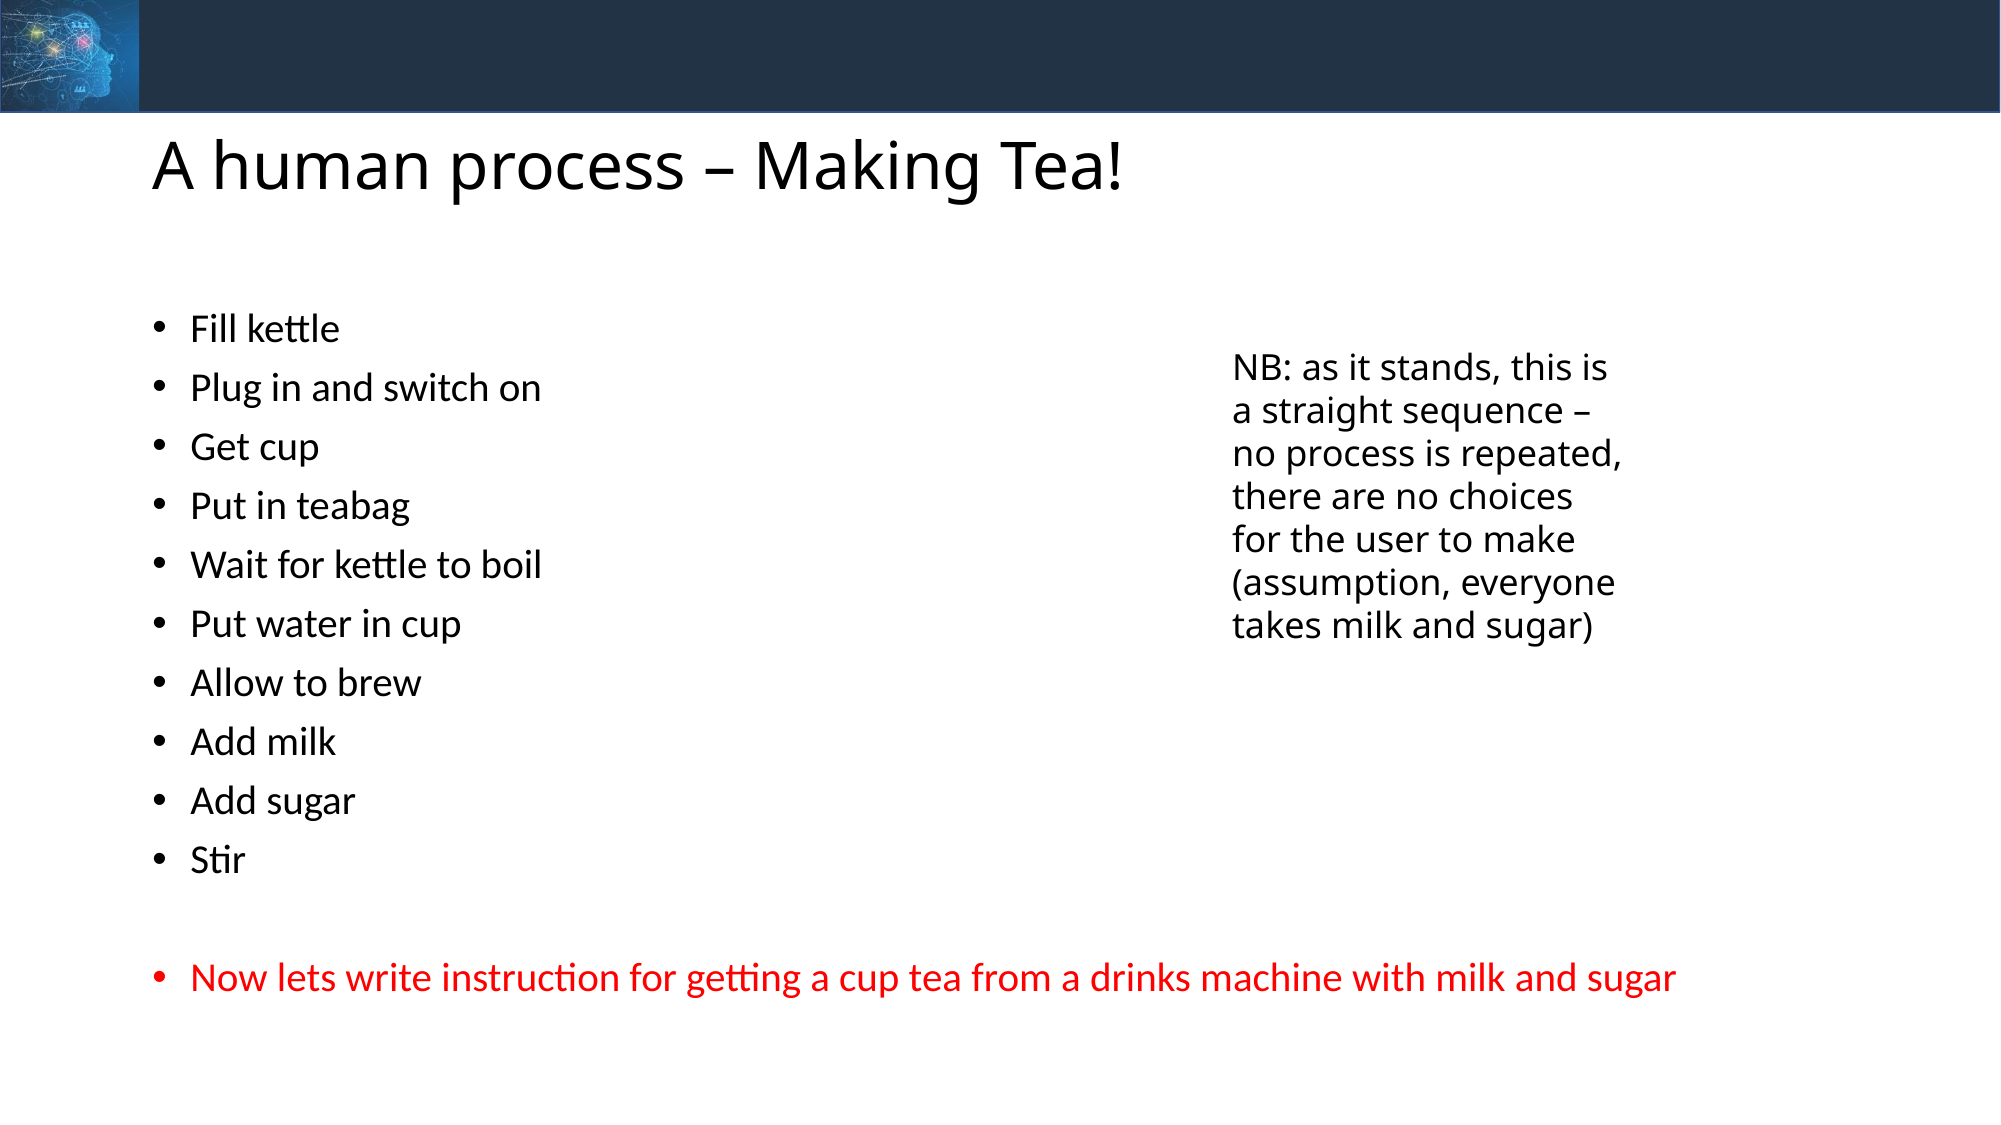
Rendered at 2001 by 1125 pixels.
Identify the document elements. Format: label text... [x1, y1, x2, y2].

list Fill kettle Plug in and switch on Get cup Put in teabag Wait for kettle to boil Put water in cup Allow to brew Add milk Add sugar Stir Now lets write instruction for getting a cup tea from a drinks machine with milk and sugar [137, 299, 1863, 1014]
text_box NB: as it stands, this is a straight sequence – no process is repeated, there are no choices for the user to make (assumption, everyone takes milk and sugar) [1217, 336, 1647, 654]
title A human process – Making Tea! [137, 59, 1863, 278]
picture [2, 0, 140, 111]
